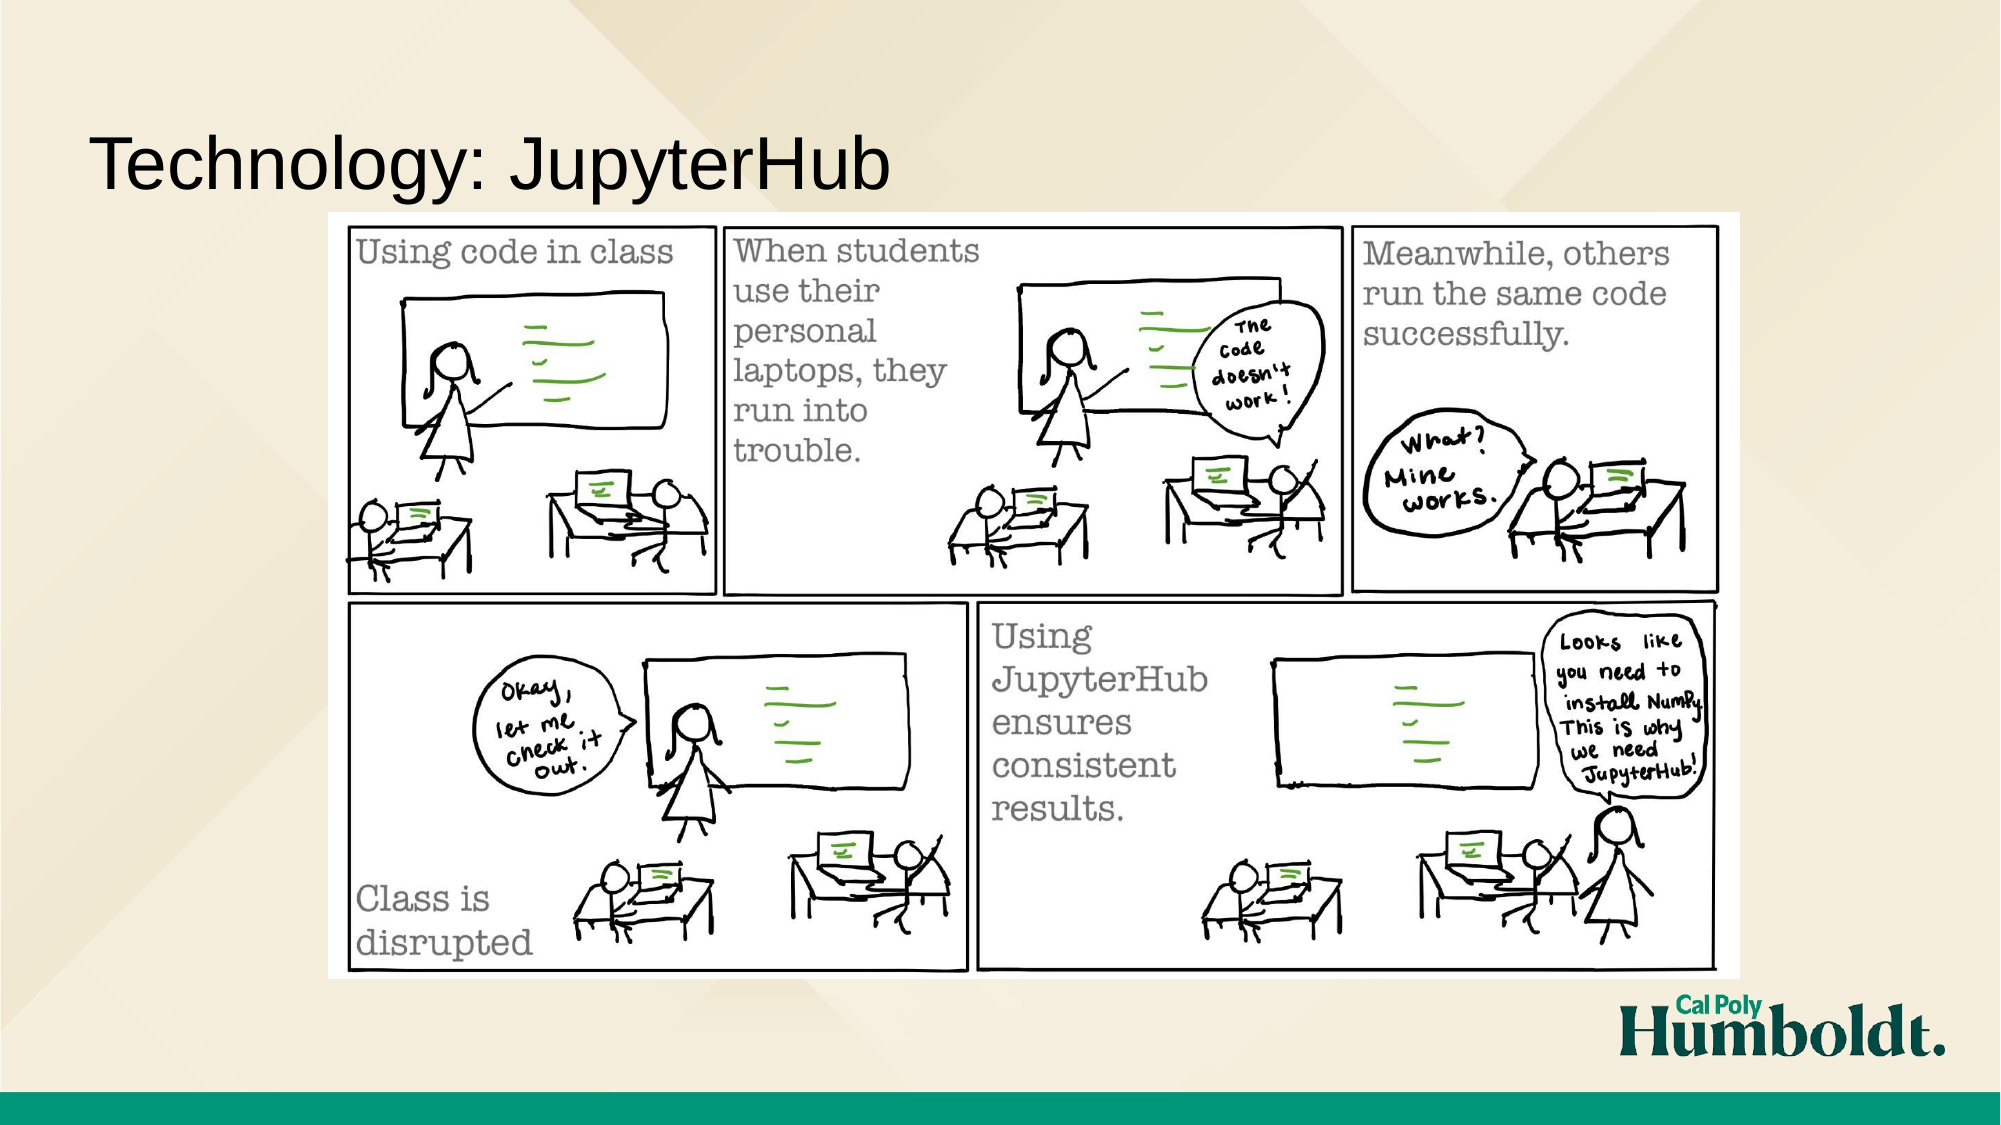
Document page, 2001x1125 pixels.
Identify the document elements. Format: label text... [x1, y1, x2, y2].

title Technology: JupyterHub [68, 97, 1932, 223]
picture [0, 0, 2001, 1125]
